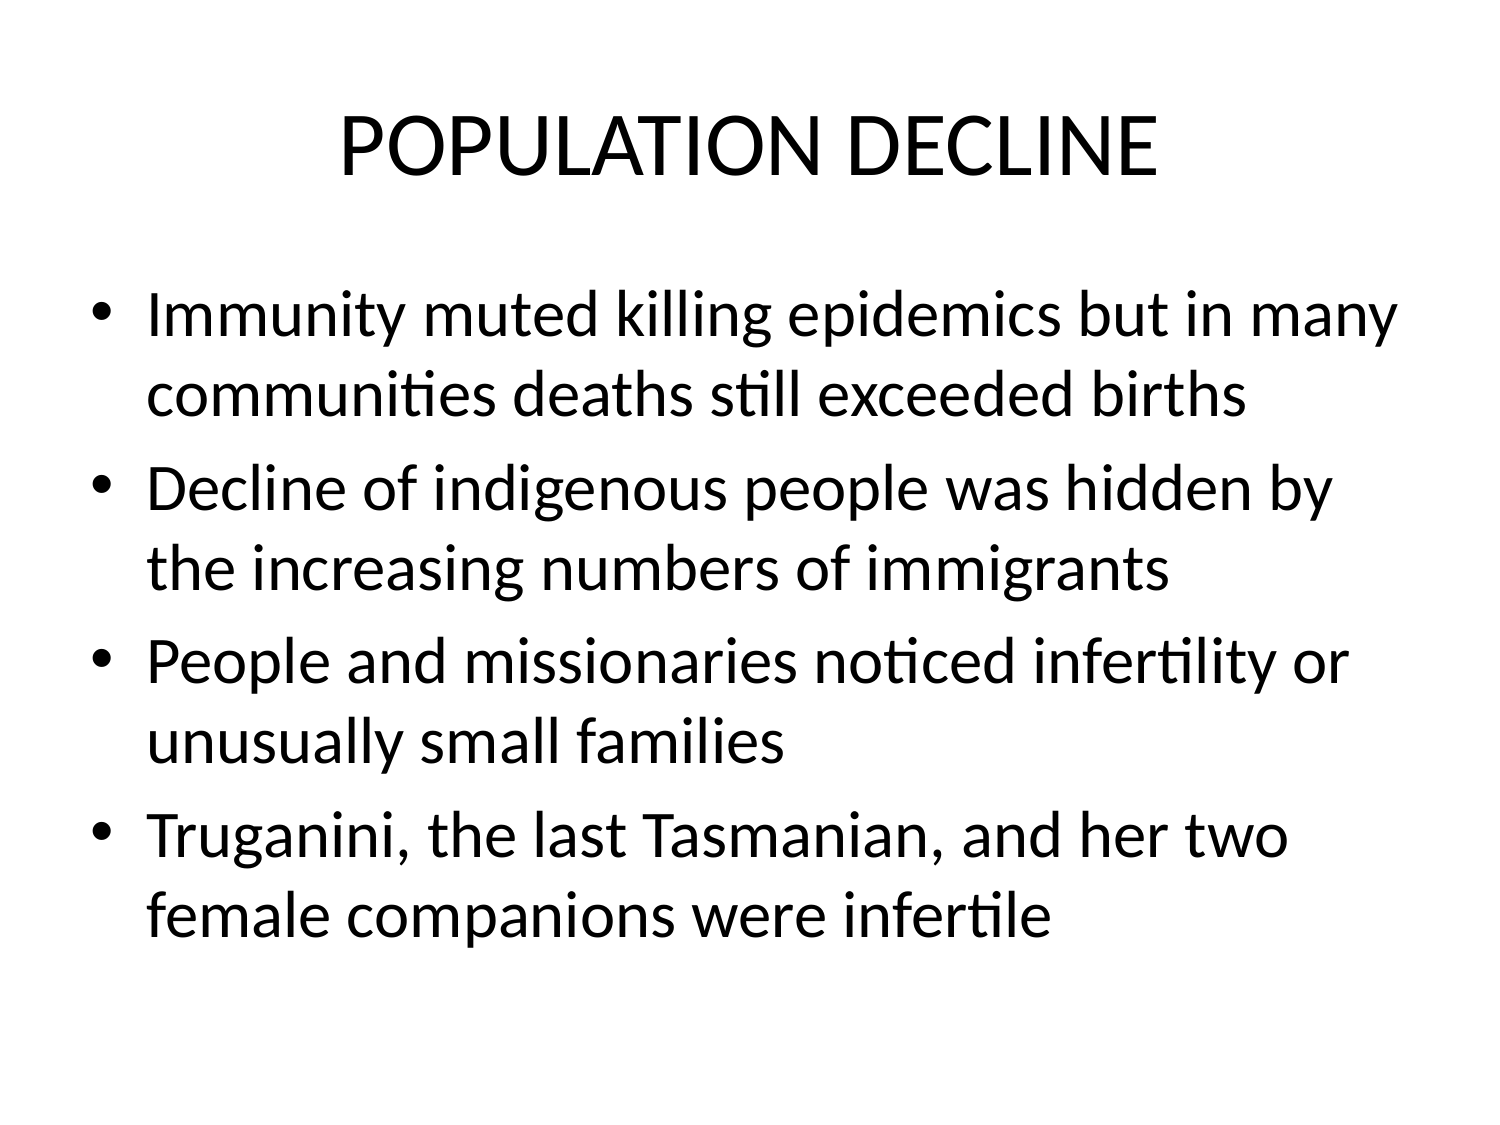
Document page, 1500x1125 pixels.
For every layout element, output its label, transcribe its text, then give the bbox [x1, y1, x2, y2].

list Immunity muted killing epidemics but in many communities deaths still exceeded births Decline of indigenous people was hidden by the increasing numbers of immigrants People and missionaries noticed infertility or unusually small families Truganini, the last Tasmanian, and her two female companions were infertile [75, 262, 1425, 1005]
title POPULATION DECLINE [75, 45, 1425, 233]
